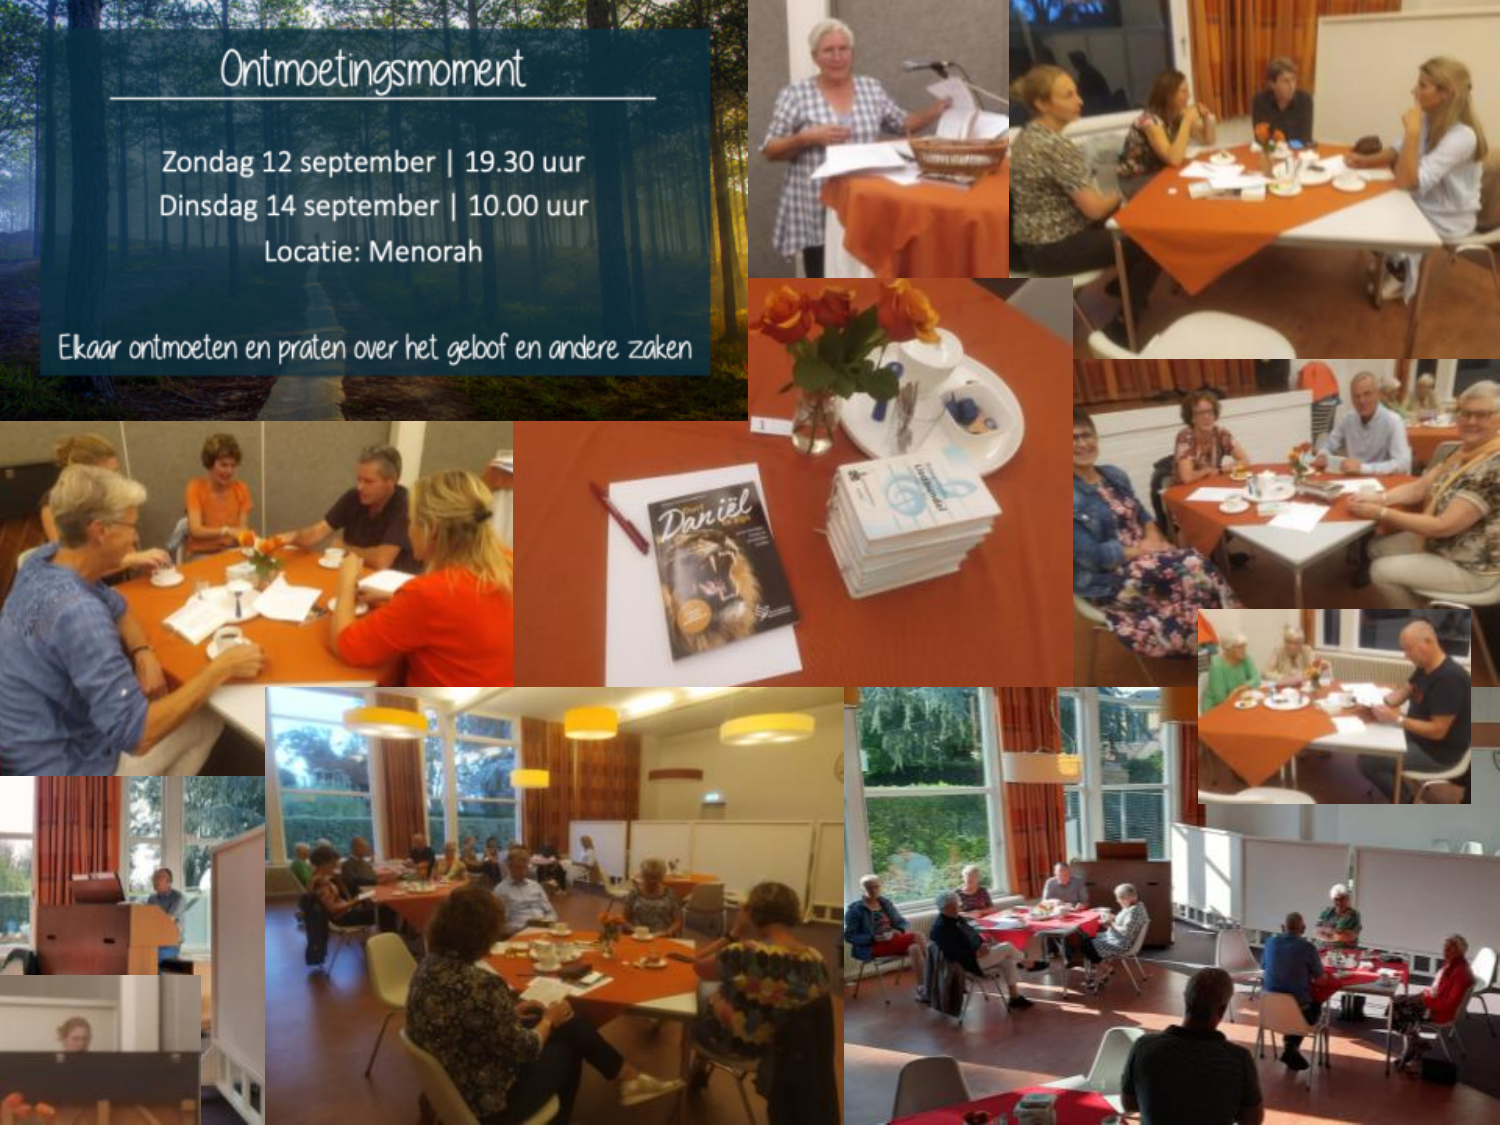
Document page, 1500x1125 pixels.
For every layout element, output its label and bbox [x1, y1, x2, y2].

list [0, 0, 749, 421]
picture [0, 0, 1500, 1125]
